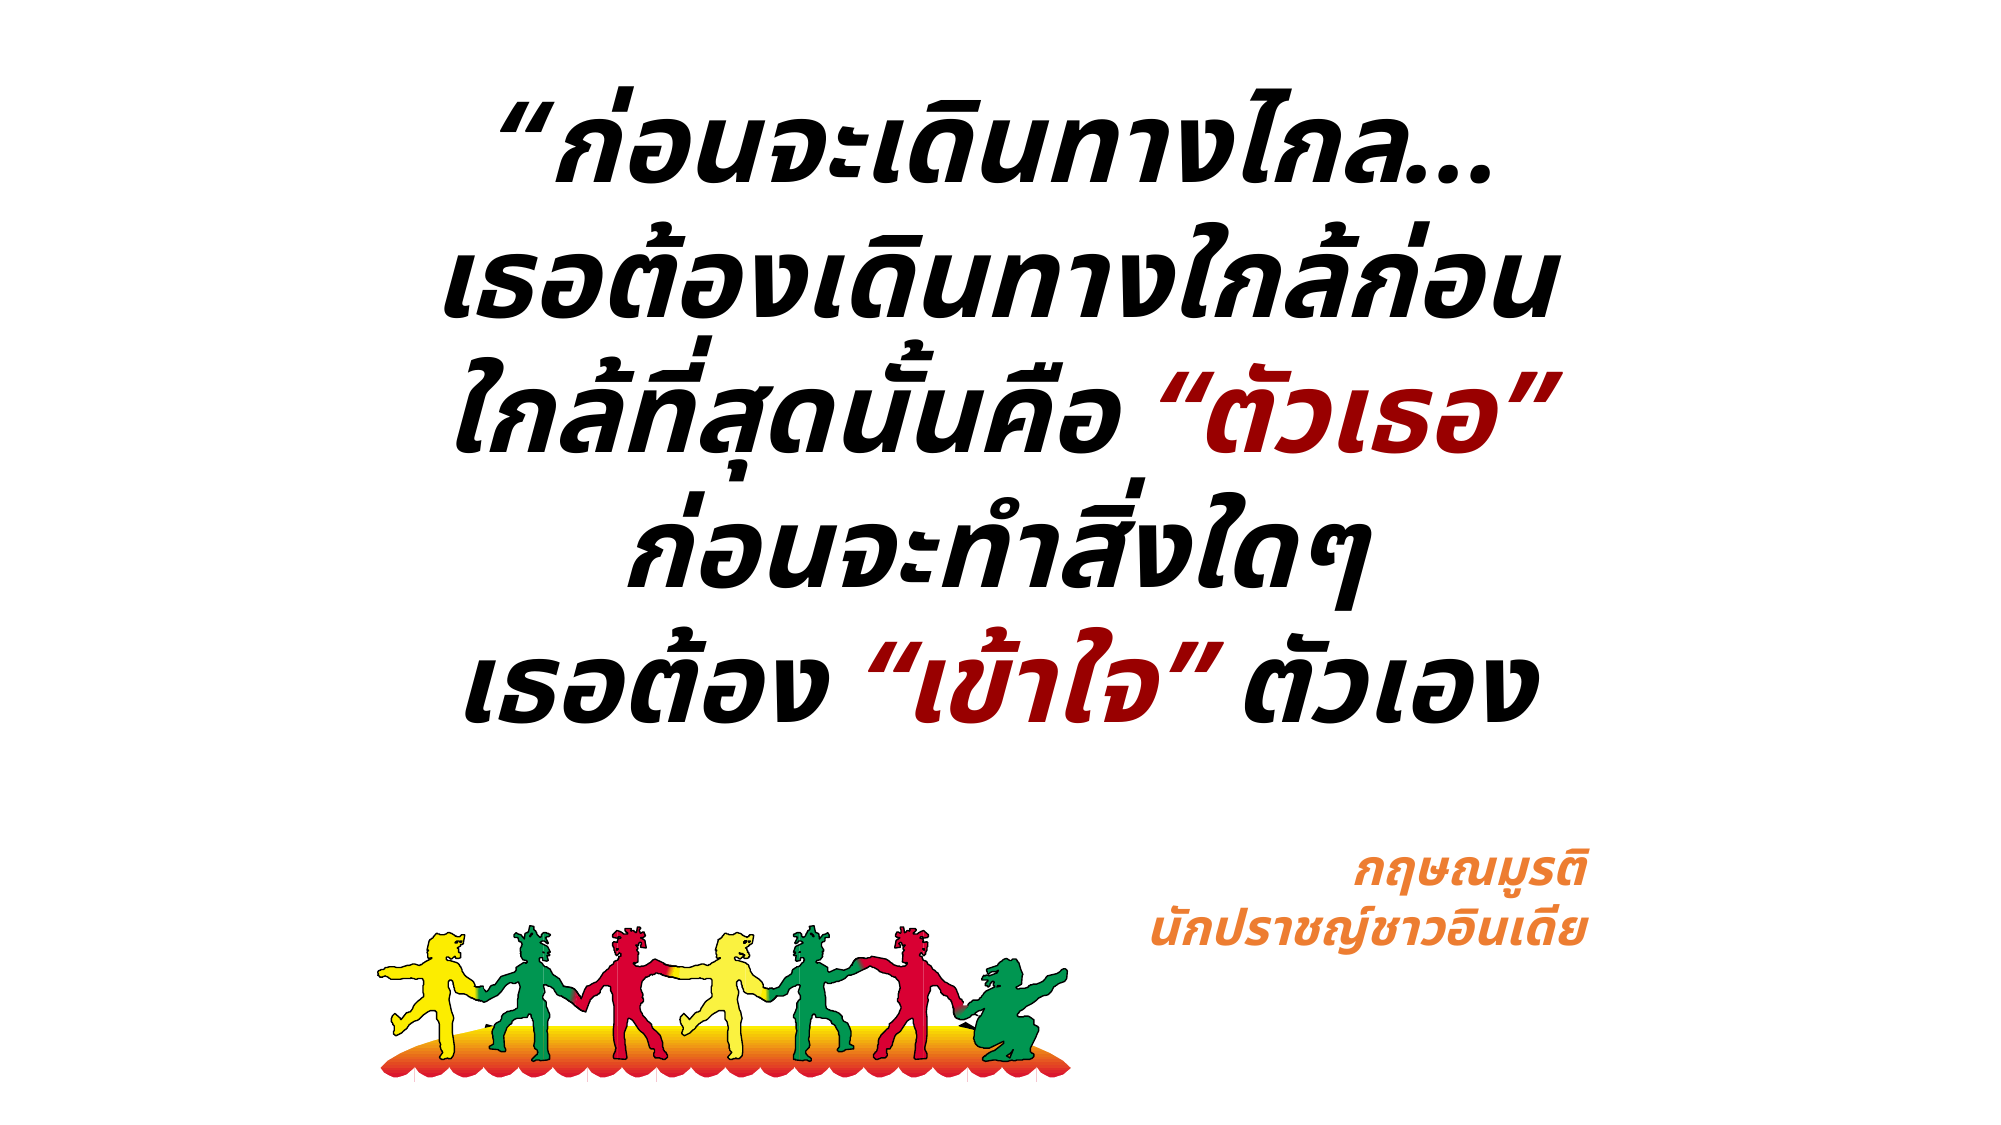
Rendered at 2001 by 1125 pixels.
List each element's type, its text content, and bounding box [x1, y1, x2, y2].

picture [374, 924, 1075, 1098]
text_box “ก่อนจะเดินทางไกล... เธอต้องเดินทางใกล้ก่อน ใกล้ที่สุดนั้นคือ “ตัวเธอ” ก่อนจะทำสิ่งใดๆ เธอต้อง “เข้าใจ” ตัวเอง กฤษณมูรติ นักปราชญ์ชาวอินเดีย [387, 75, 1600, 950]
